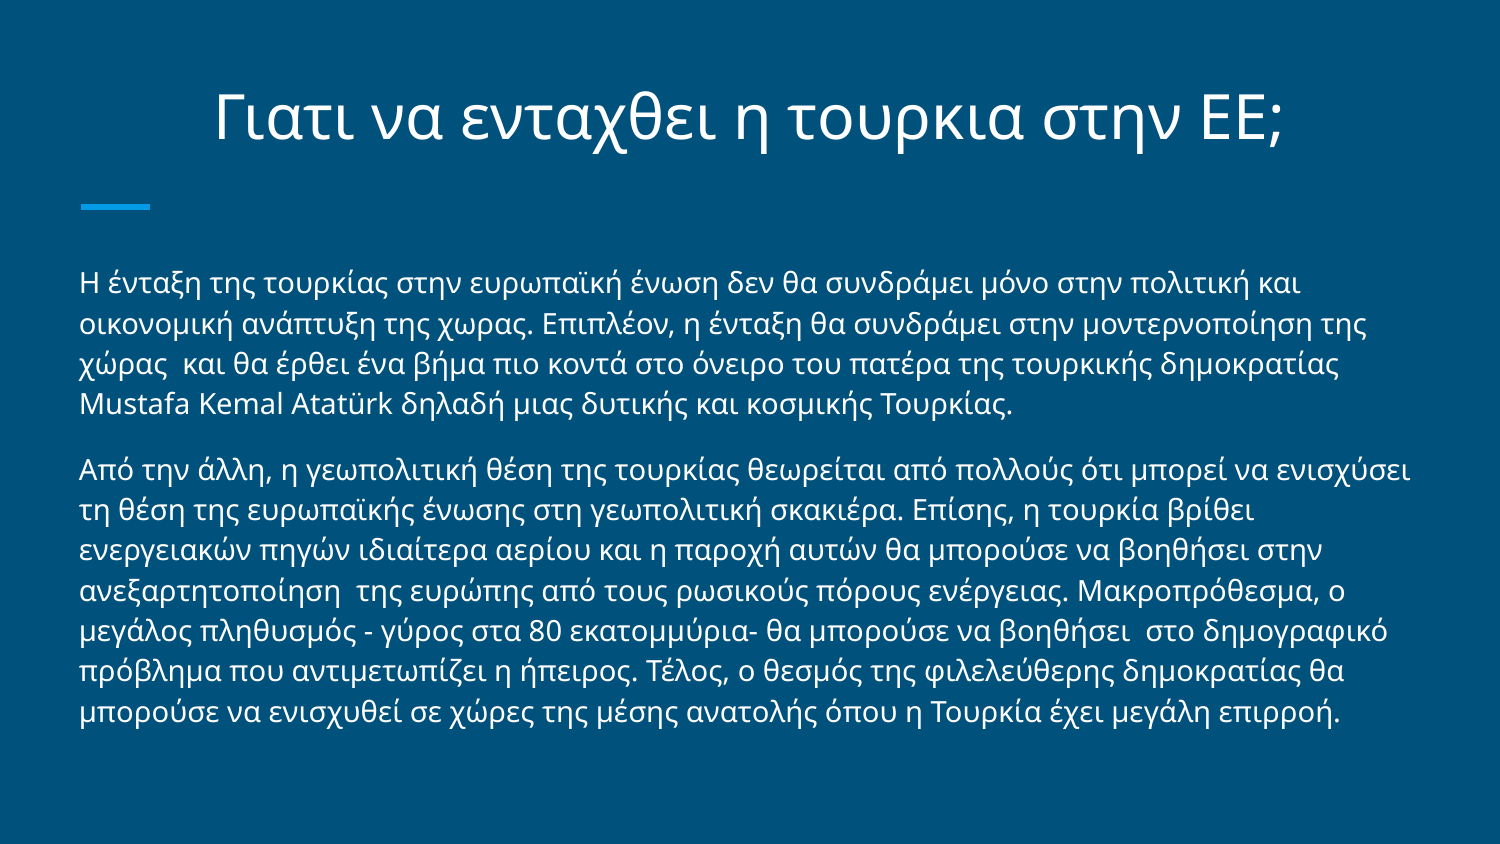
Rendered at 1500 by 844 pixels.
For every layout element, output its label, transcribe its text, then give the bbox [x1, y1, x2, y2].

list Η ένταξη της τουρκίας στην ευρωπαϊκή ένωση δεν θα συνδράμει μόνο στην πολιτική και οικονομική ανάπτυξη της χωρας. Επιπλέον, η ένταξη θα συνδράμει στην μοντερνοποίηση της χώρας και θα έρθει ένα βήμα πιο κοντά στο όνειρο του πατέρα της τουρκικής δημοκρατίας Mustafa Kemal Atatürk δηλαδή μιας δυτικής και κοσμικής Τουρκίας. Από την άλλη, η γεωπολιτική θέση της τουρκίας θεωρείται από πολλούς ότι μπορεί να ενισχύσει τη θέση της ευρωπαϊκής ένωσης στη γεωπολιτική σκακιέρα. Επίσης, η τουρκία βρίθει ενεργειακών πηγών ιδιαίτερα αερίου και η παροχή αυτών θα μπορούσε να βοηθήσει στην ανεξαρτητοποίηση της ευρώπης από τους ρωσικούς πόρους ενέργειας. Μακροπρόθεσμα, ο μεγάλος πληθυσμός - γύρος στα 80 εκατομμύρια- θα μπορούσε να βοηθήσει στο δημογραφικό πρόβλημα που αντιμετωπίζει η ήπειρος. Τέλος, ο θεσμός της φιλελεύθερης δημοκρατίας θα μπορούσε να ενισχυθεί σε χώρες της μέσης ανατολής όπου η Τουρκία έχει μεγάλη επιρροή. [63, 244, 1437, 750]
title Γιατι να ενταχθει η τουρκια στην ΕΕ; [51, 24, 1449, 167]
